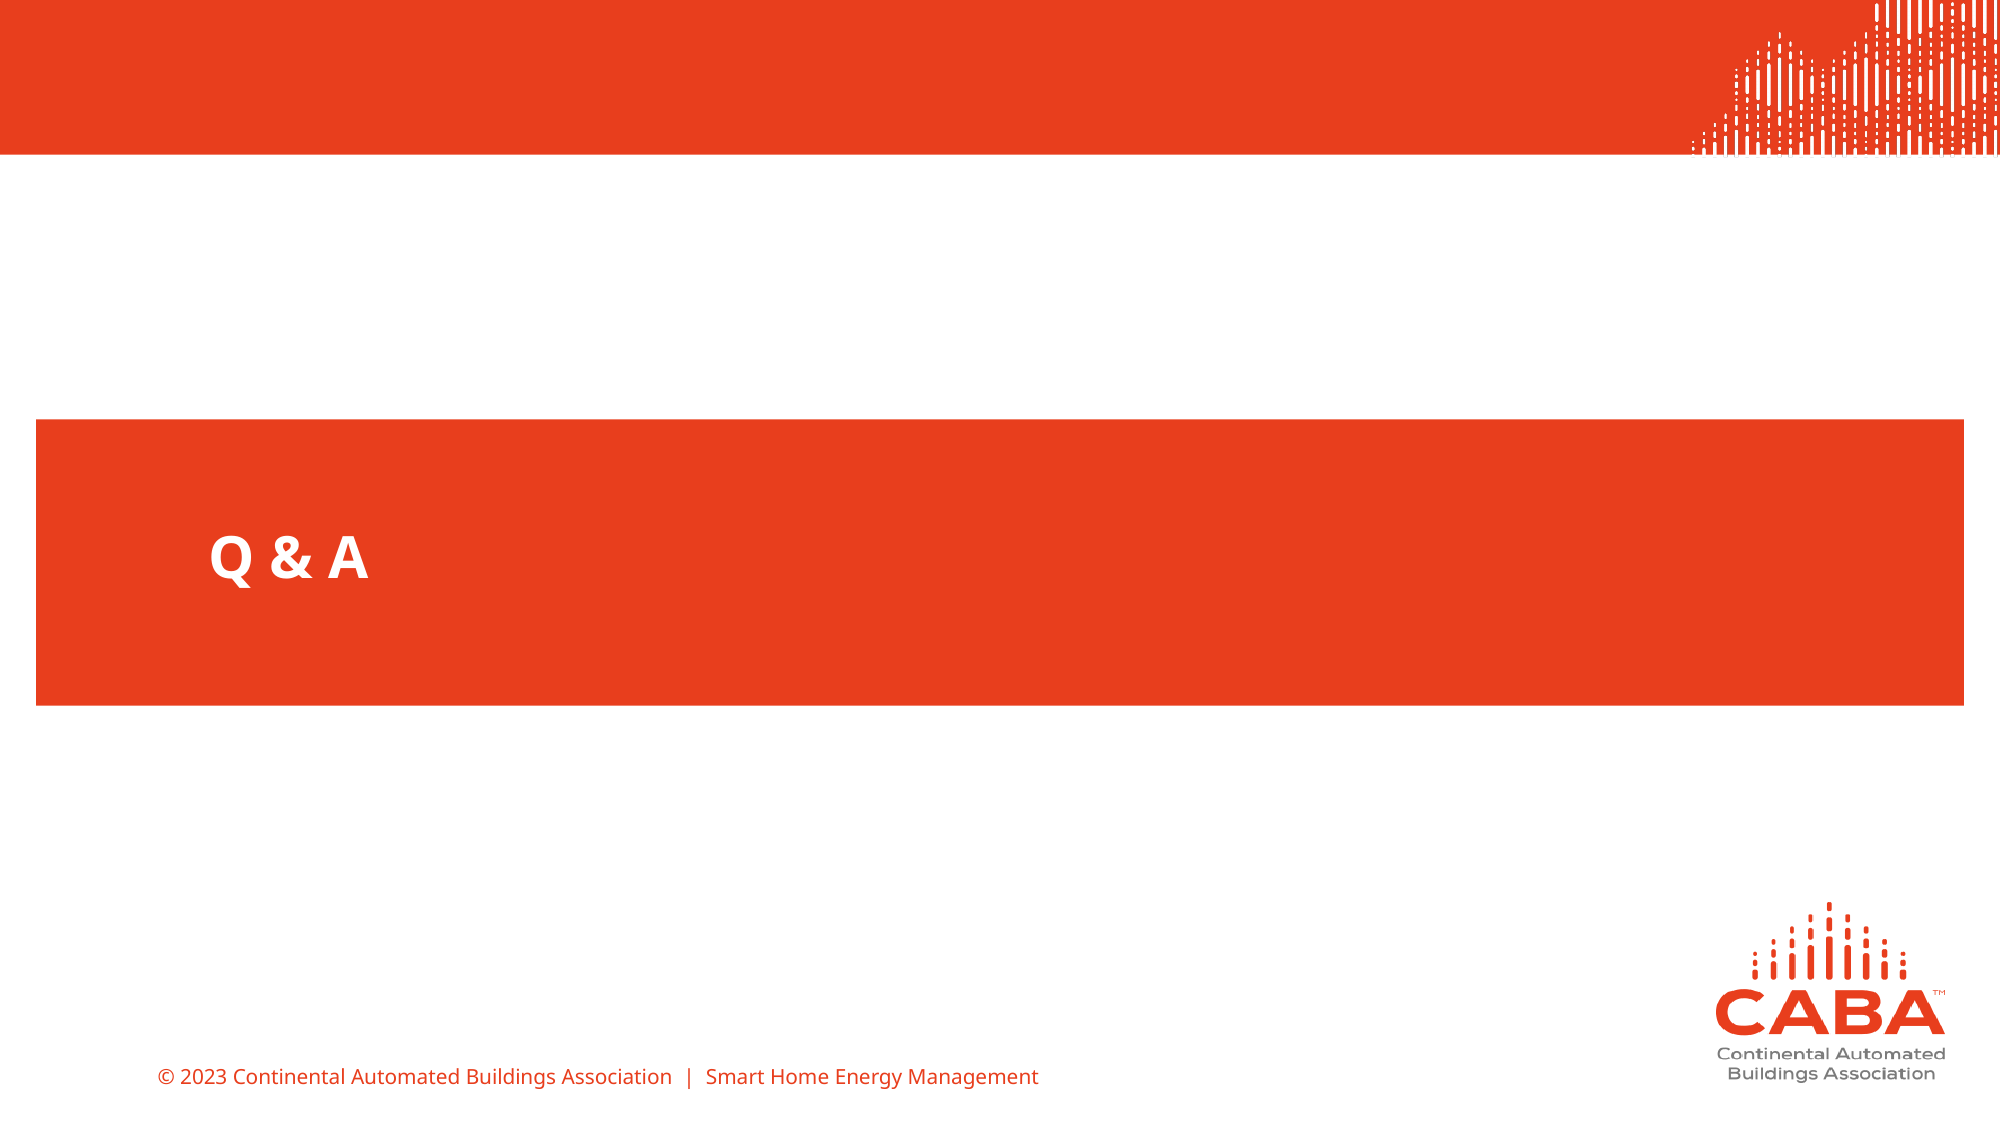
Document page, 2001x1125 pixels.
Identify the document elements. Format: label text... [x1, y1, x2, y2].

picture [1662, 859, 2000, 1125]
list Q & A [193, 461, 1849, 659]
